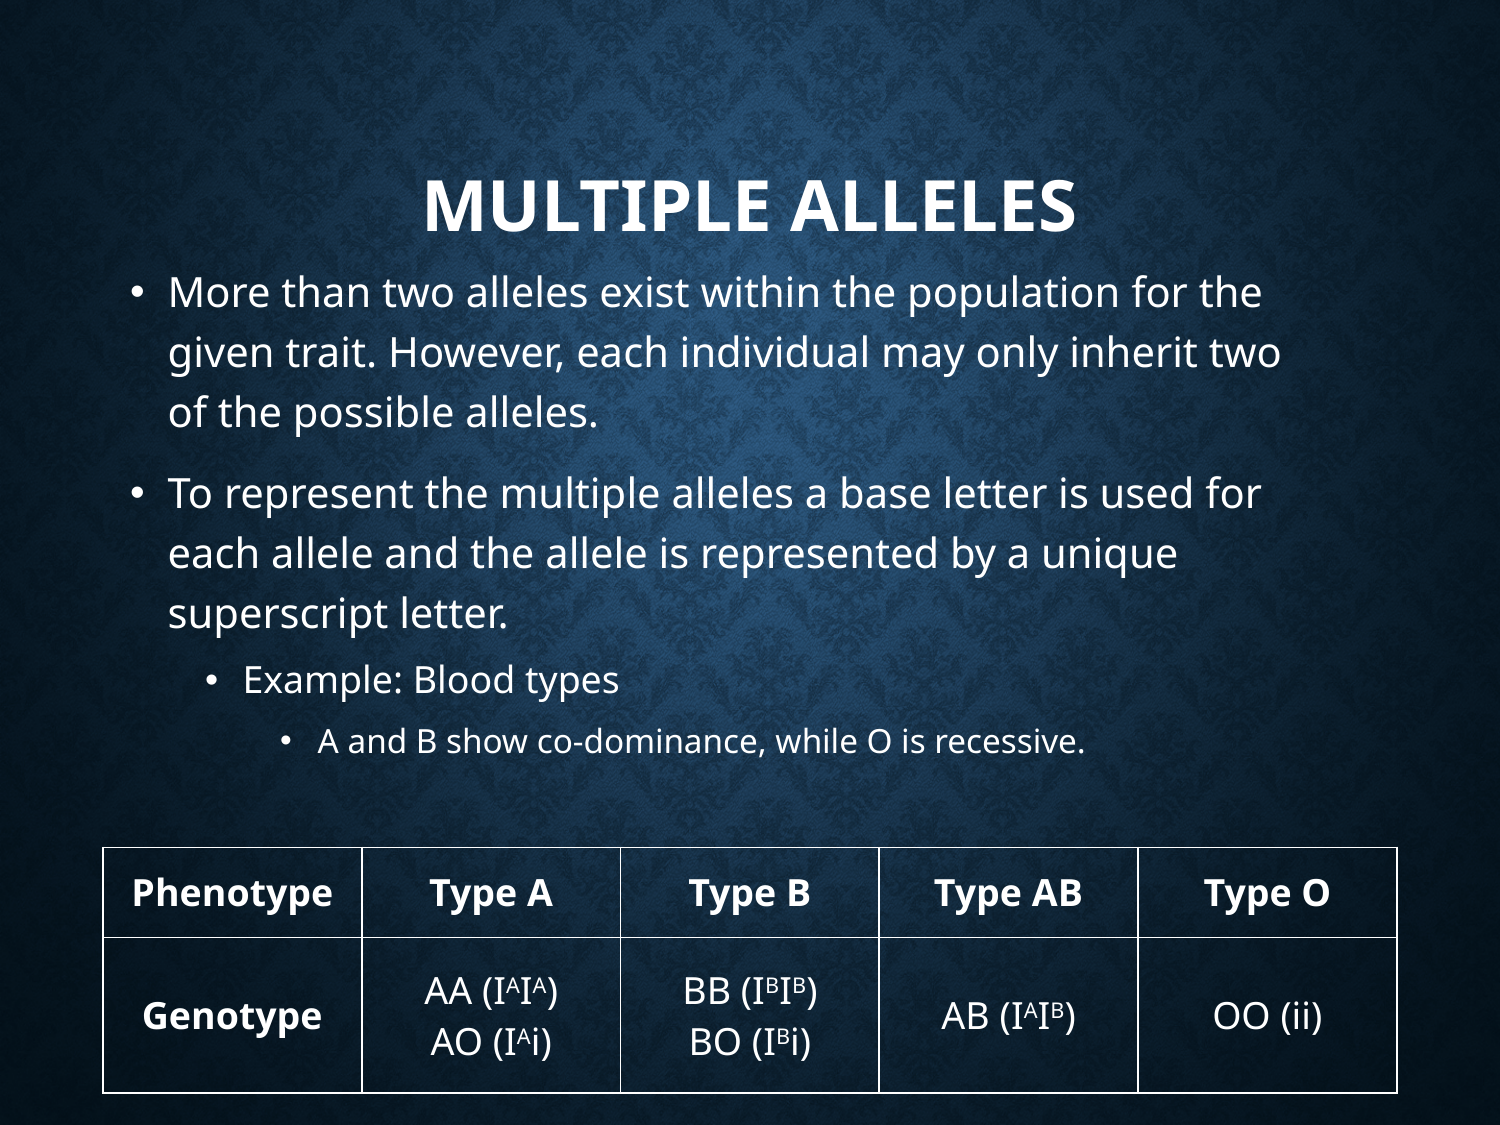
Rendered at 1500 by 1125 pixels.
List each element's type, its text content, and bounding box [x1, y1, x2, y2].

table_header Type B [621, 848, 878, 937]
table_cell AA (IAIA) AO (IAi) [363, 938, 620, 1092]
table_header Phenotype [104, 848, 361, 937]
table_header Type A [363, 848, 620, 937]
table_cell BB (IBIB) BO (IBi) [621, 938, 878, 1092]
table_cell OO (ii) [1139, 938, 1396, 1092]
list More than two alleles exist within the population for the given trait. However, each individual may only inherit two of the possible alleles. To represent the multiple alleles a base letter is used for each allele and the allele is represented by a unique superscript letter. Example: Blood types A and B show co-dominance, while O is recessive. [115, 248, 1348, 847]
table_cell Genotype [104, 938, 361, 1092]
title Multiple Alleles [112, 99, 1387, 318]
table_header Type AB [880, 848, 1137, 937]
table_cell AB (IAIB) [880, 938, 1137, 1092]
table_header Type O [1139, 848, 1396, 937]
